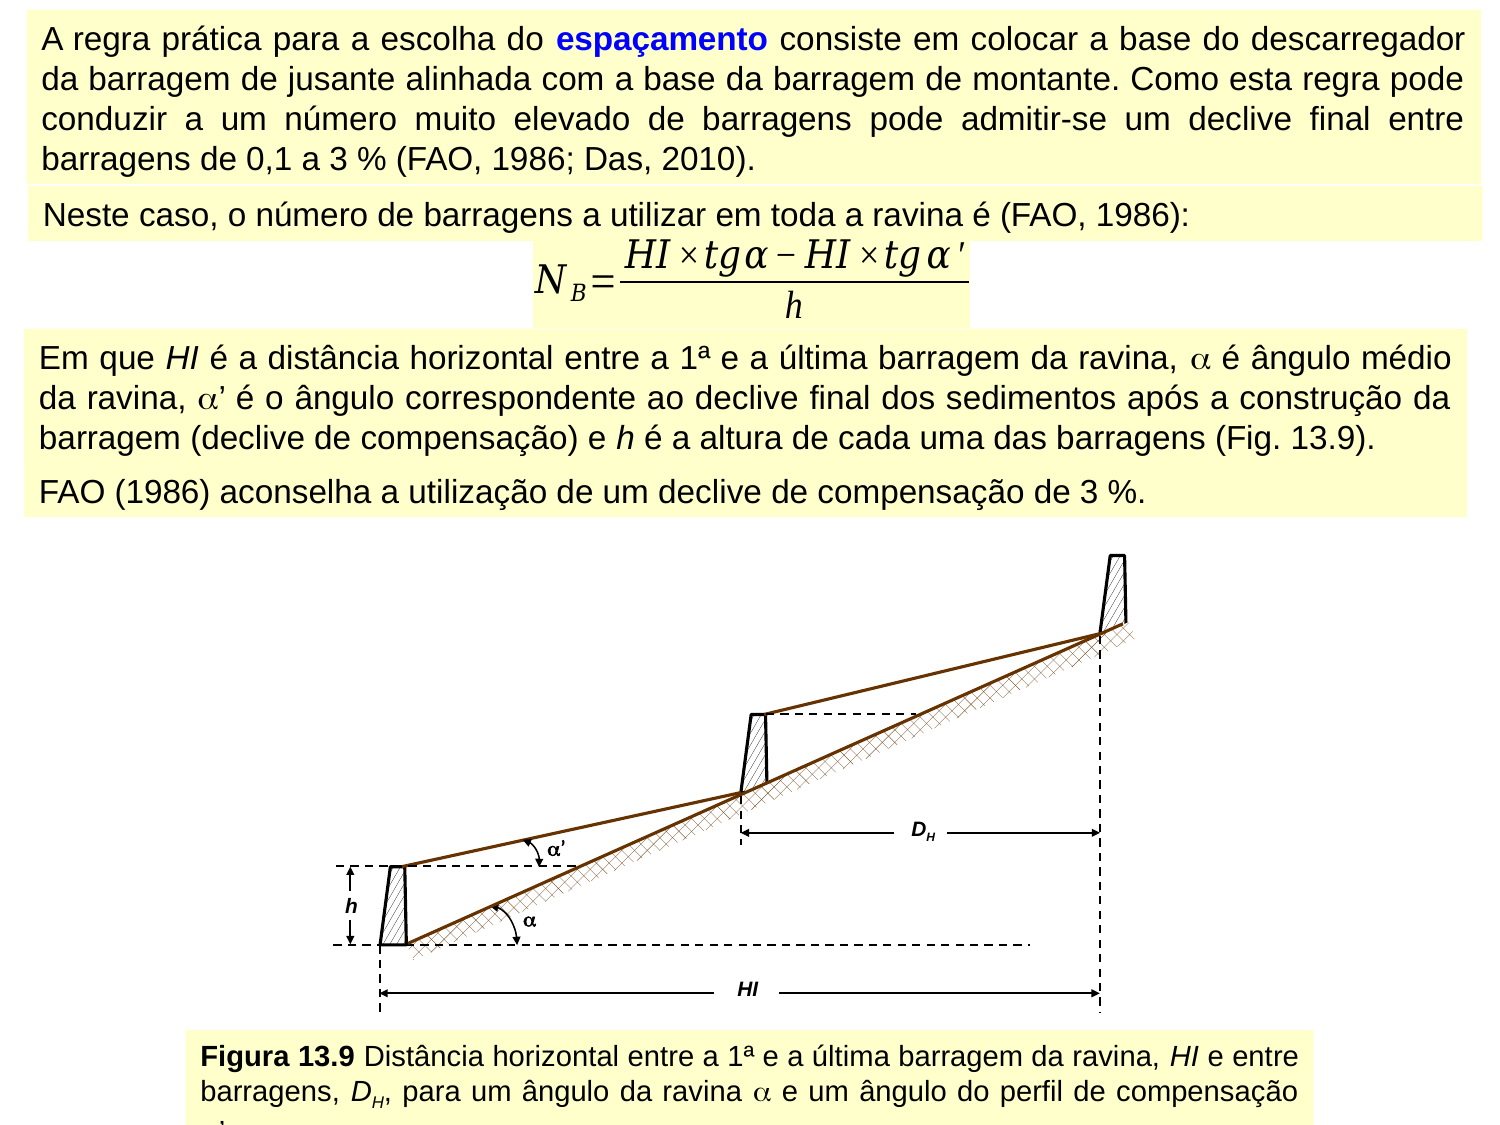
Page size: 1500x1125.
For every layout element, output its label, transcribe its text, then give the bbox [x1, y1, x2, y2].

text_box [329, 555, 1167, 1017]
text_box Figura 13.9 Distância horizontal entre a 1ª e a última barragem da ravina, HI e entre barragens, DH, para um ângulo da ravina a e um ângulo do perfil de compensação a’ [185, 1030, 1314, 1125]
text_box A regra prática para a escolha do espaçamento consiste em colocar a base do descarregador da barragem de jusante alinhada com a base da barragem de montante. Como esta regra pode conduzir a um número muito elevado de barragens pode admitir-se um declive final entre barragens de 0,1 a 3 % (FAO, 1986; Das, 2010). [26, 9, 1482, 185]
text_box Em que HI é a distância horizontal entre a 1ª e a última barragem da ravina, a é ângulo médio da ravina, a’ é o ângulo correspondente ao declive final dos sedimentos após a construção da barragem (declive de compensação) e h é a altura de cada uma das barragens (Fig. 13.9). [24, 328, 1467, 462]
text_box FAO (1986) aconselha a utilização de um declive de compensação de 3 %. [24, 462, 1467, 518]
text_box Neste caso, o número de barragens a utilizar em toda a ravina é (FAO, 1986): [28, 186, 1483, 241]
